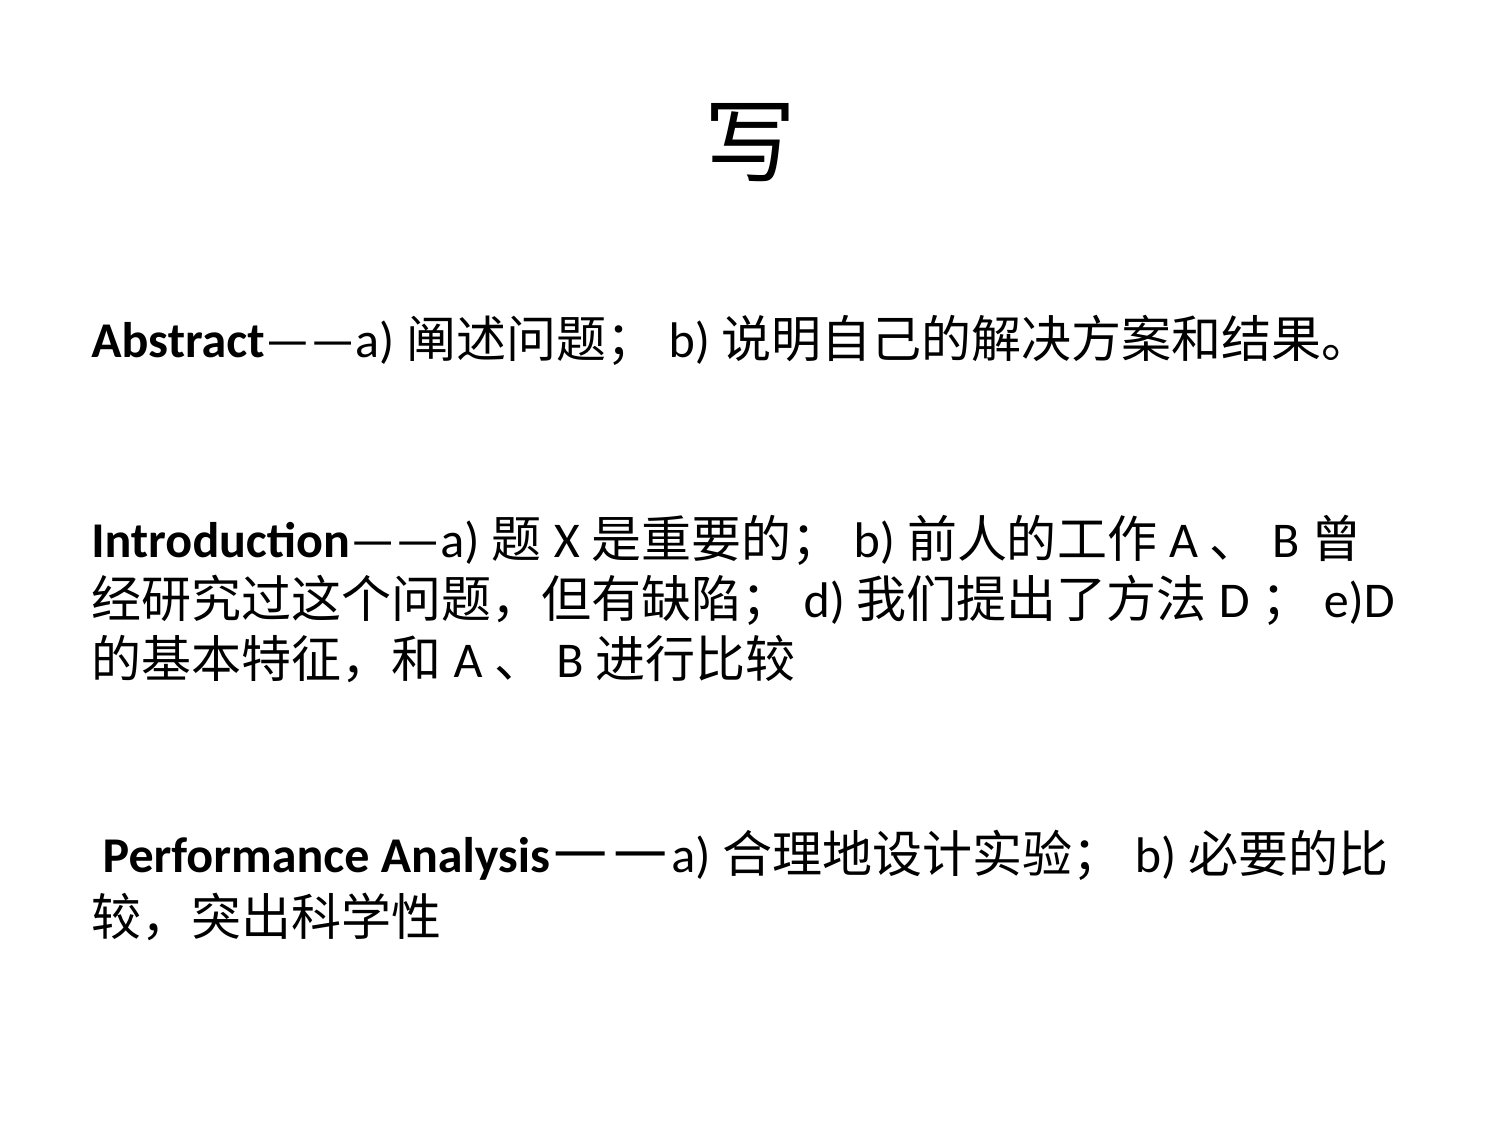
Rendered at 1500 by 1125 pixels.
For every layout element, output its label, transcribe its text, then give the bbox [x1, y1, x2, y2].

text_box Abstract——a)阐述问题；b)说明自己的解决方案和结果。 [75, 277, 1425, 399]
text_box Performance Analysis——a)合理地设计实验；b)必要的比较，突出科学性 [75, 785, 1425, 966]
title 写 [75, 45, 1425, 233]
text_box Introduction——a)题X是重要的；b)前人的工作A、B曾经研究过这个问题，但有缺陷；d)我们提出了方法D；e)D的基本特征，和A、B进行比较 [75, 501, 1425, 694]
